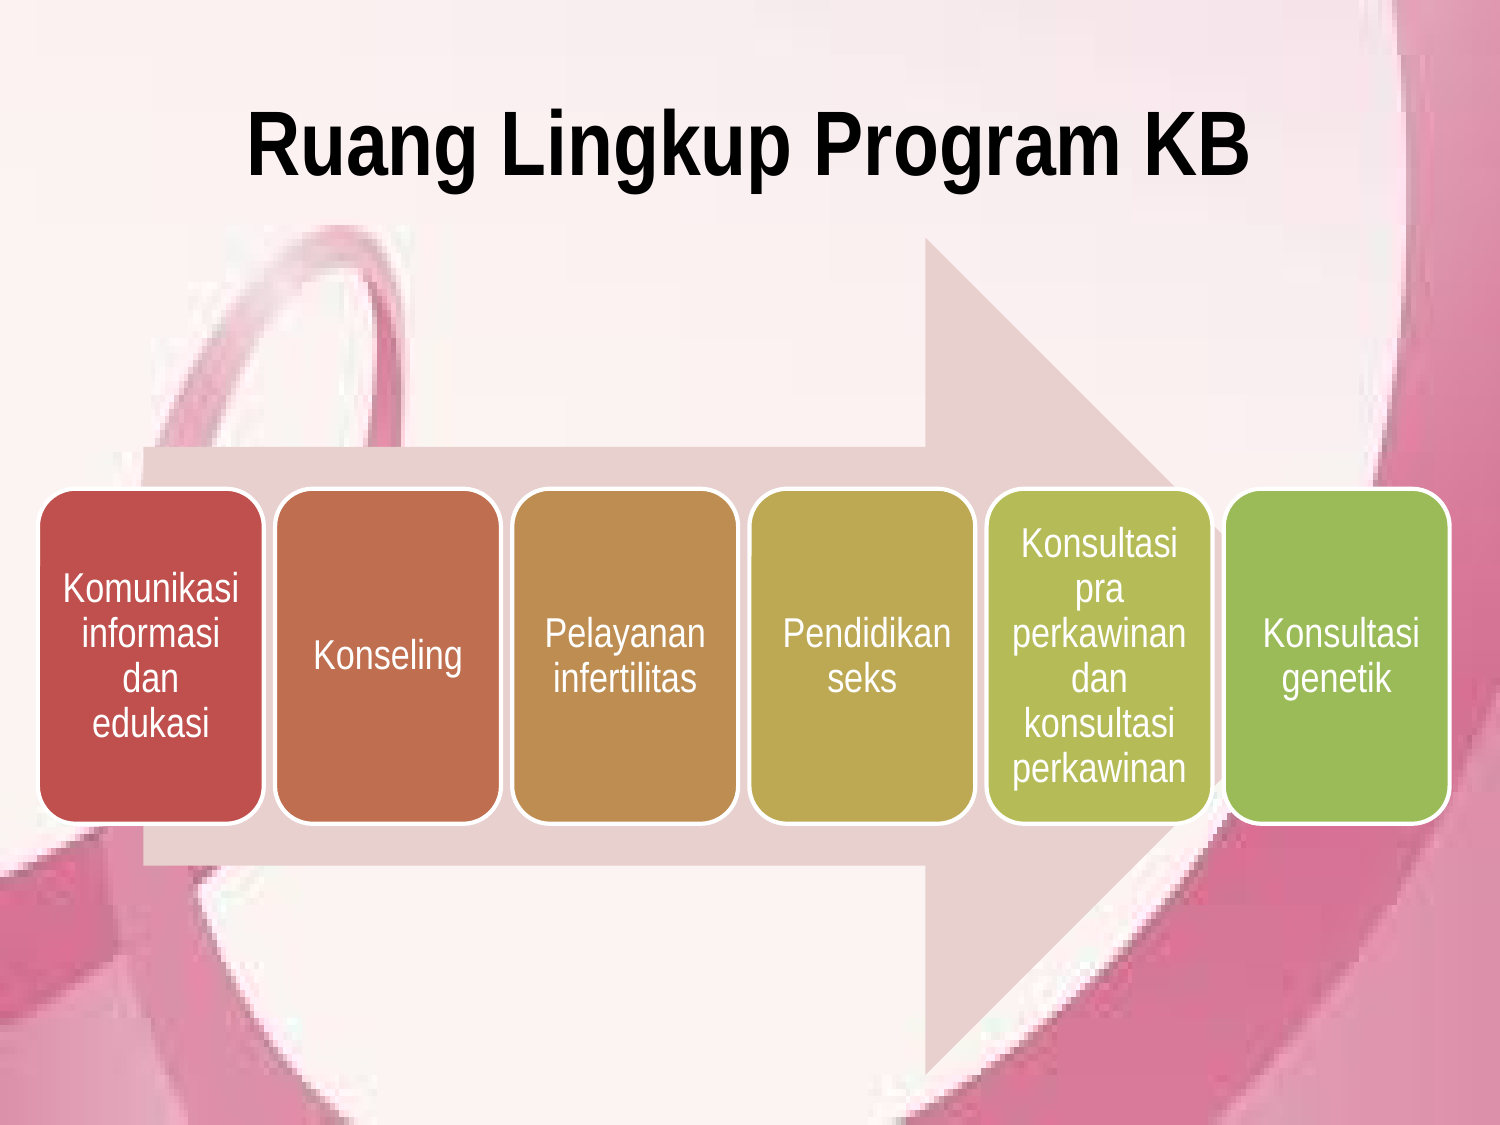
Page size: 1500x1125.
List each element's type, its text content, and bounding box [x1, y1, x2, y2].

picture [0, 0, 1500, 1125]
title Ruang Lingkup Program KB [75, 45, 1425, 233]
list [37, 237, 1451, 1076]
